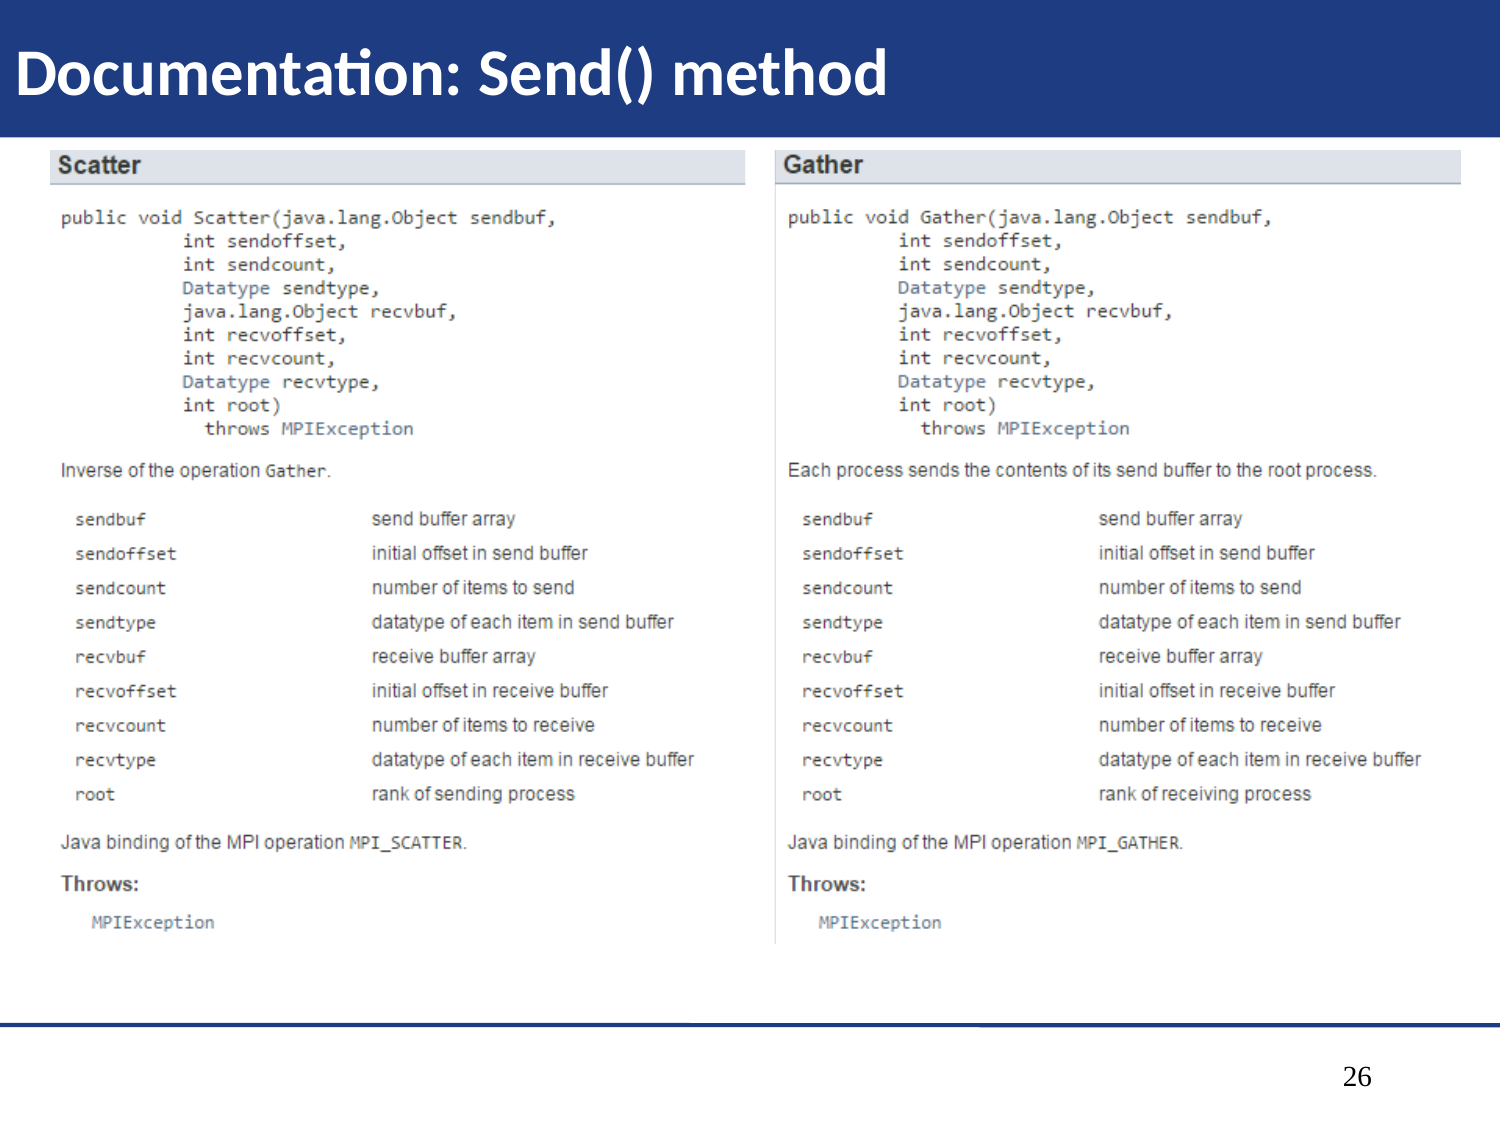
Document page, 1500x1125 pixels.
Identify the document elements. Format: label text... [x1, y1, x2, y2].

picture [49, 149, 746, 944]
title Documentation: Send() method [0, 0, 1500, 138]
slide_number 26 [1074, 1049, 1388, 1125]
picture [774, 149, 1462, 944]
